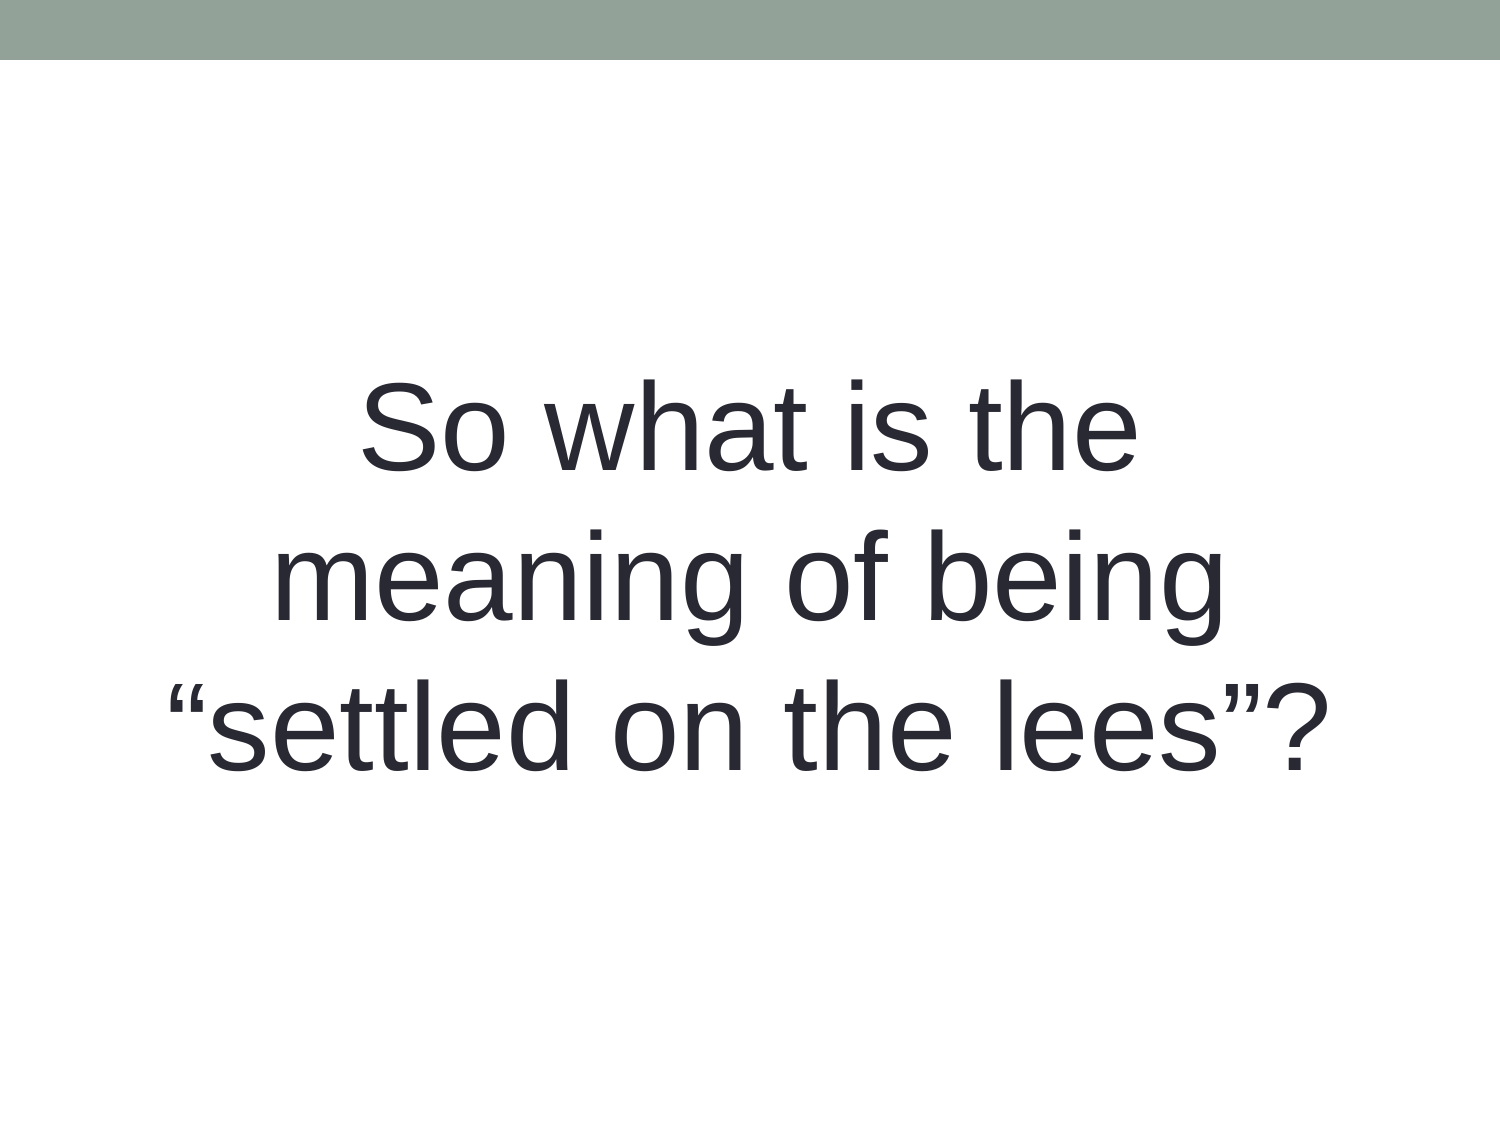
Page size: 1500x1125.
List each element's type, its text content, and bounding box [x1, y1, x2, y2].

list So what is the meaning of being “settled on the lees”? [137, 337, 1363, 875]
